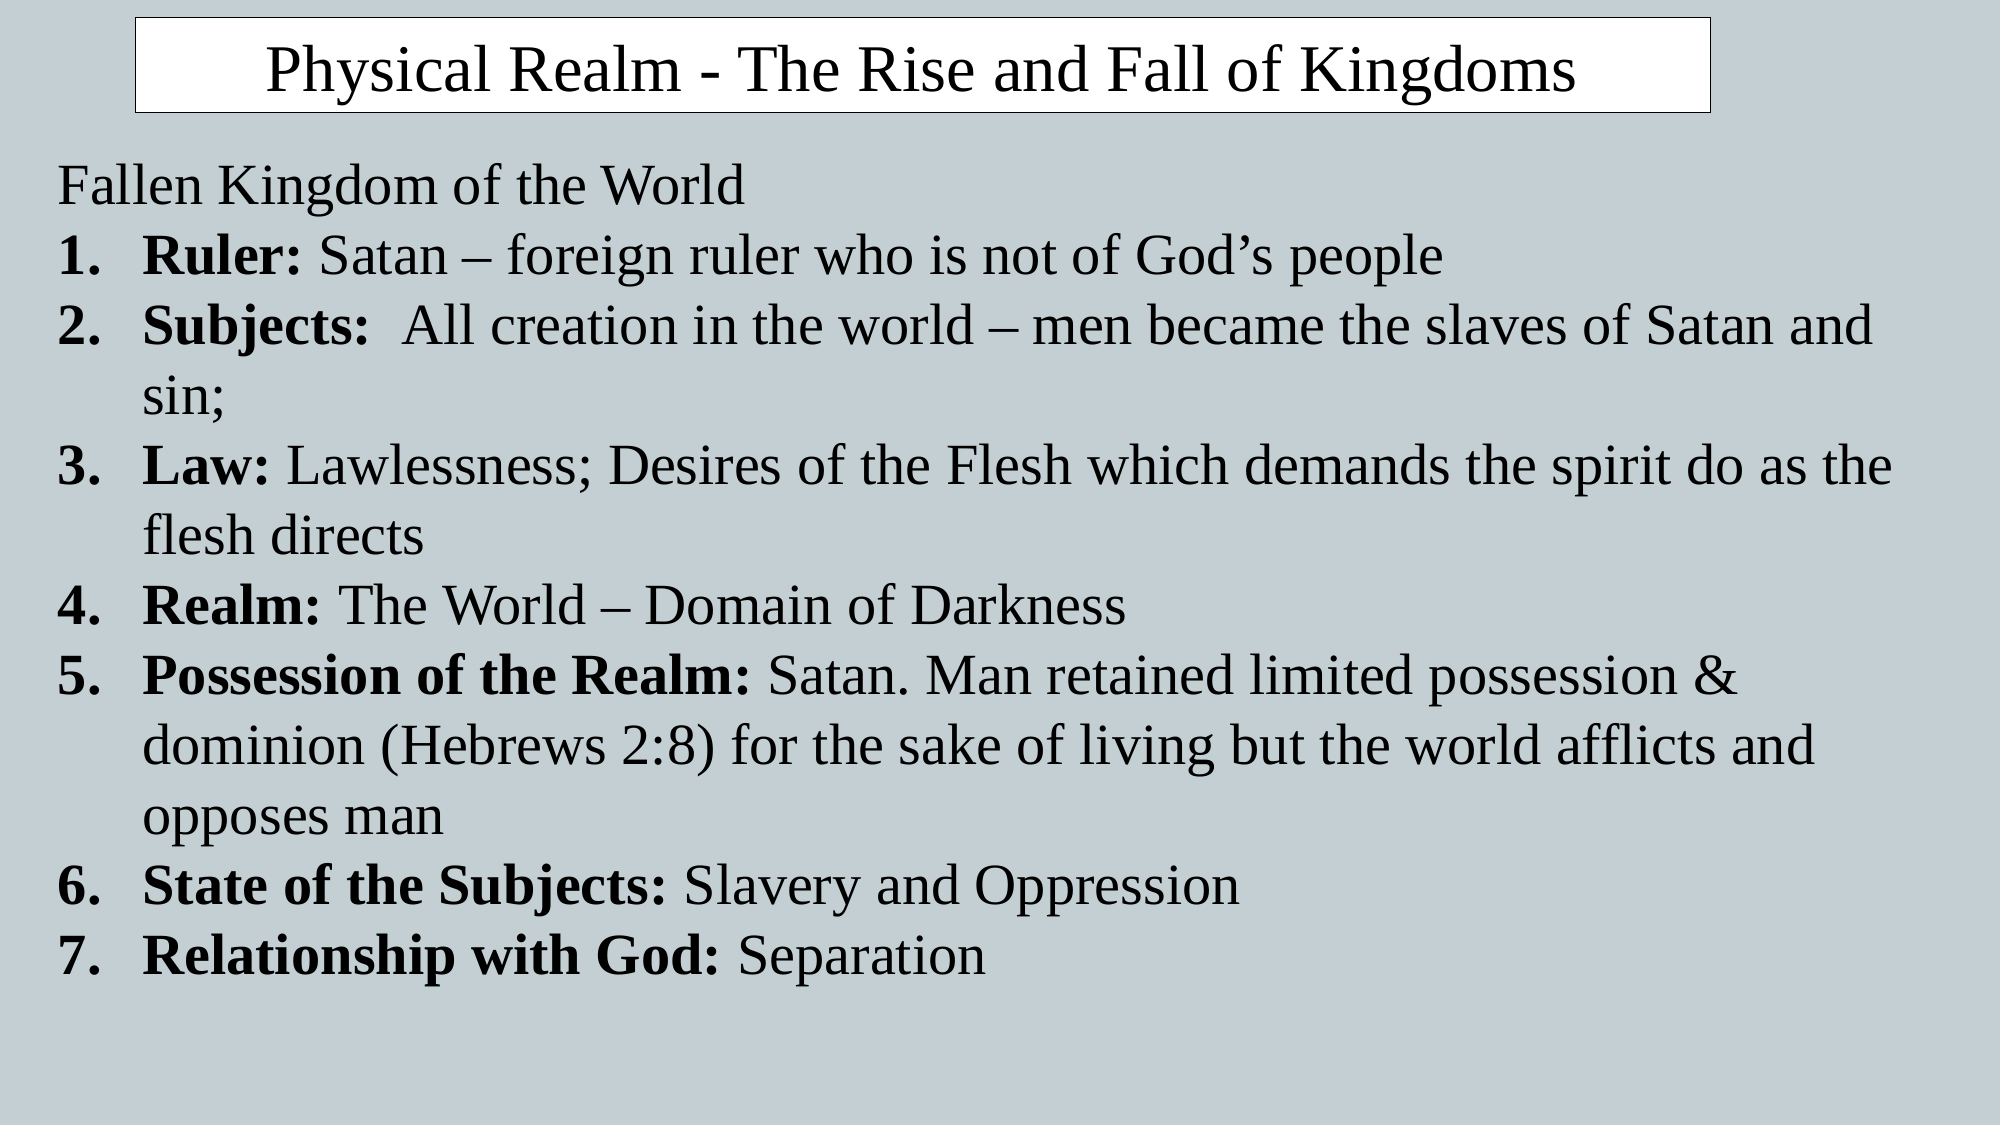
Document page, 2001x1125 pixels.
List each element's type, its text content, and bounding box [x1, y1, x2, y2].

text_box Physical Realm - The Rise and Fall of Kingdoms [135, 17, 1711, 113]
text_box Fallen Kingdom of the World Ruler: Satan – foreign ruler who is not of God’s people Subjects: All creation in the world – men became the slaves of Satan and sin; Law: Lawlessness; Desires of the Flesh which demands the spirit do as the flesh directs Realm: The World – Domain of Darkness Possession of the Realm: Satan. Man retained limited possession & dominion (Hebrews 2:8) for the sake of living but the world afflicts and opposes man State of the Subjects: Slavery and Oppression Relationship with God: Separation [43, 138, 1954, 1054]
